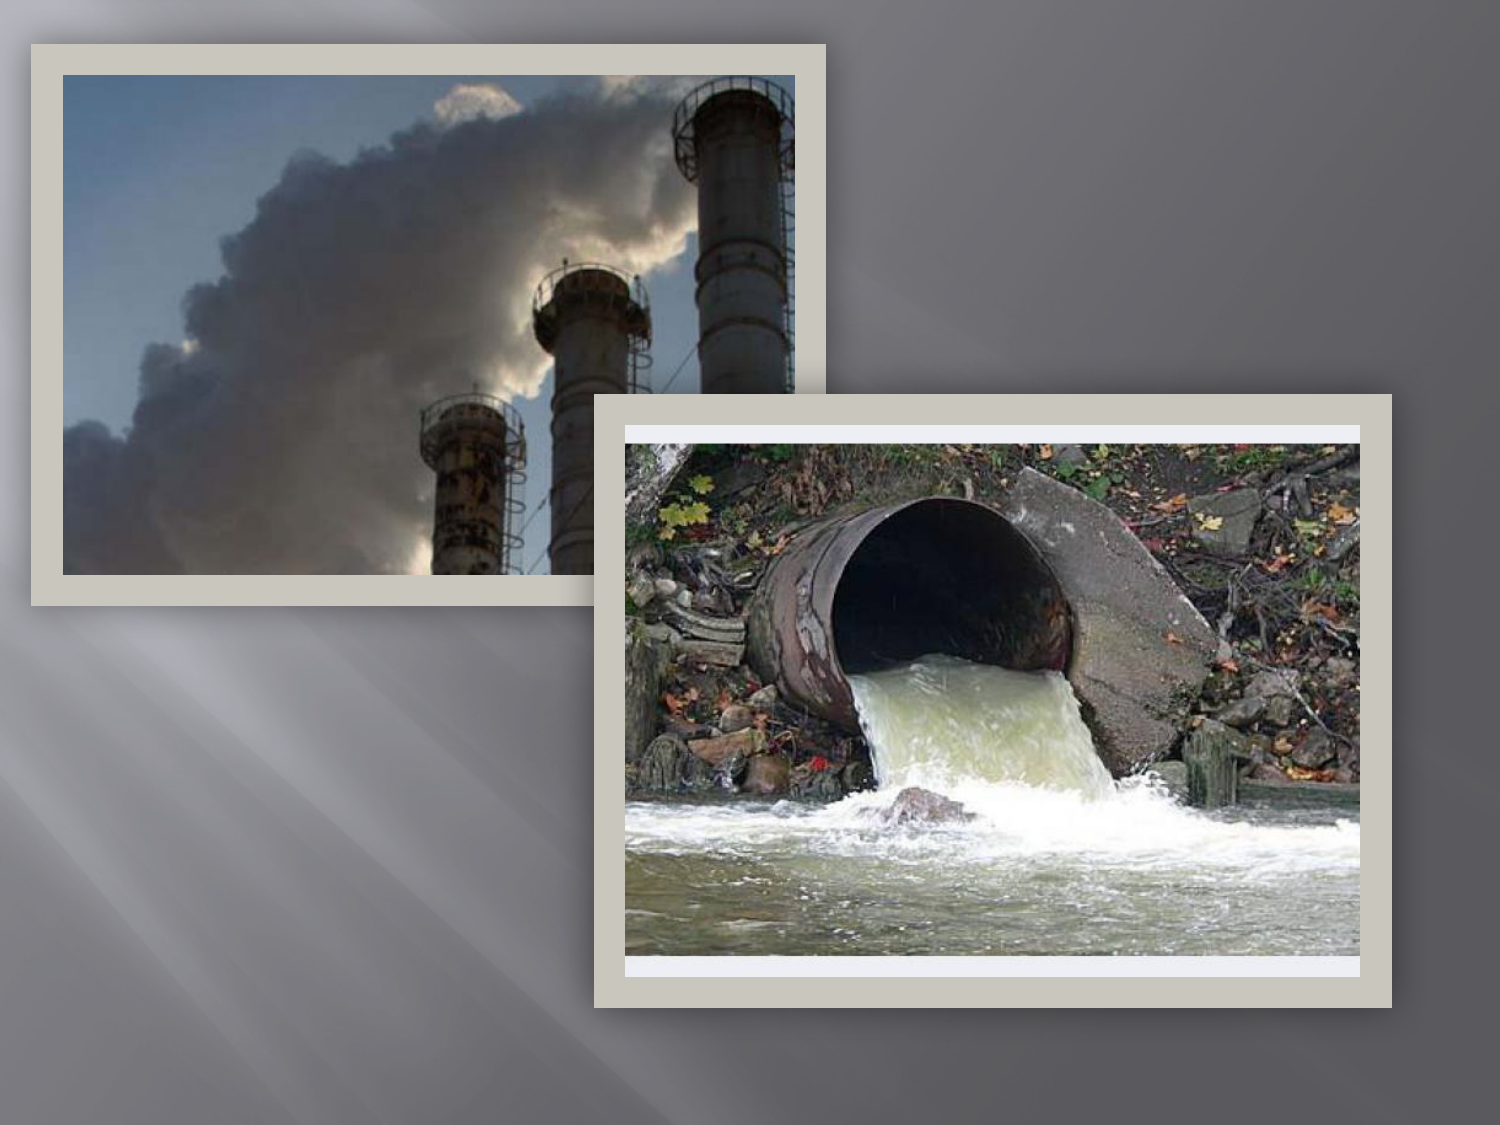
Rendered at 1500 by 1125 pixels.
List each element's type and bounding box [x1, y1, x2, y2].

picture [62, 74, 1361, 977]
